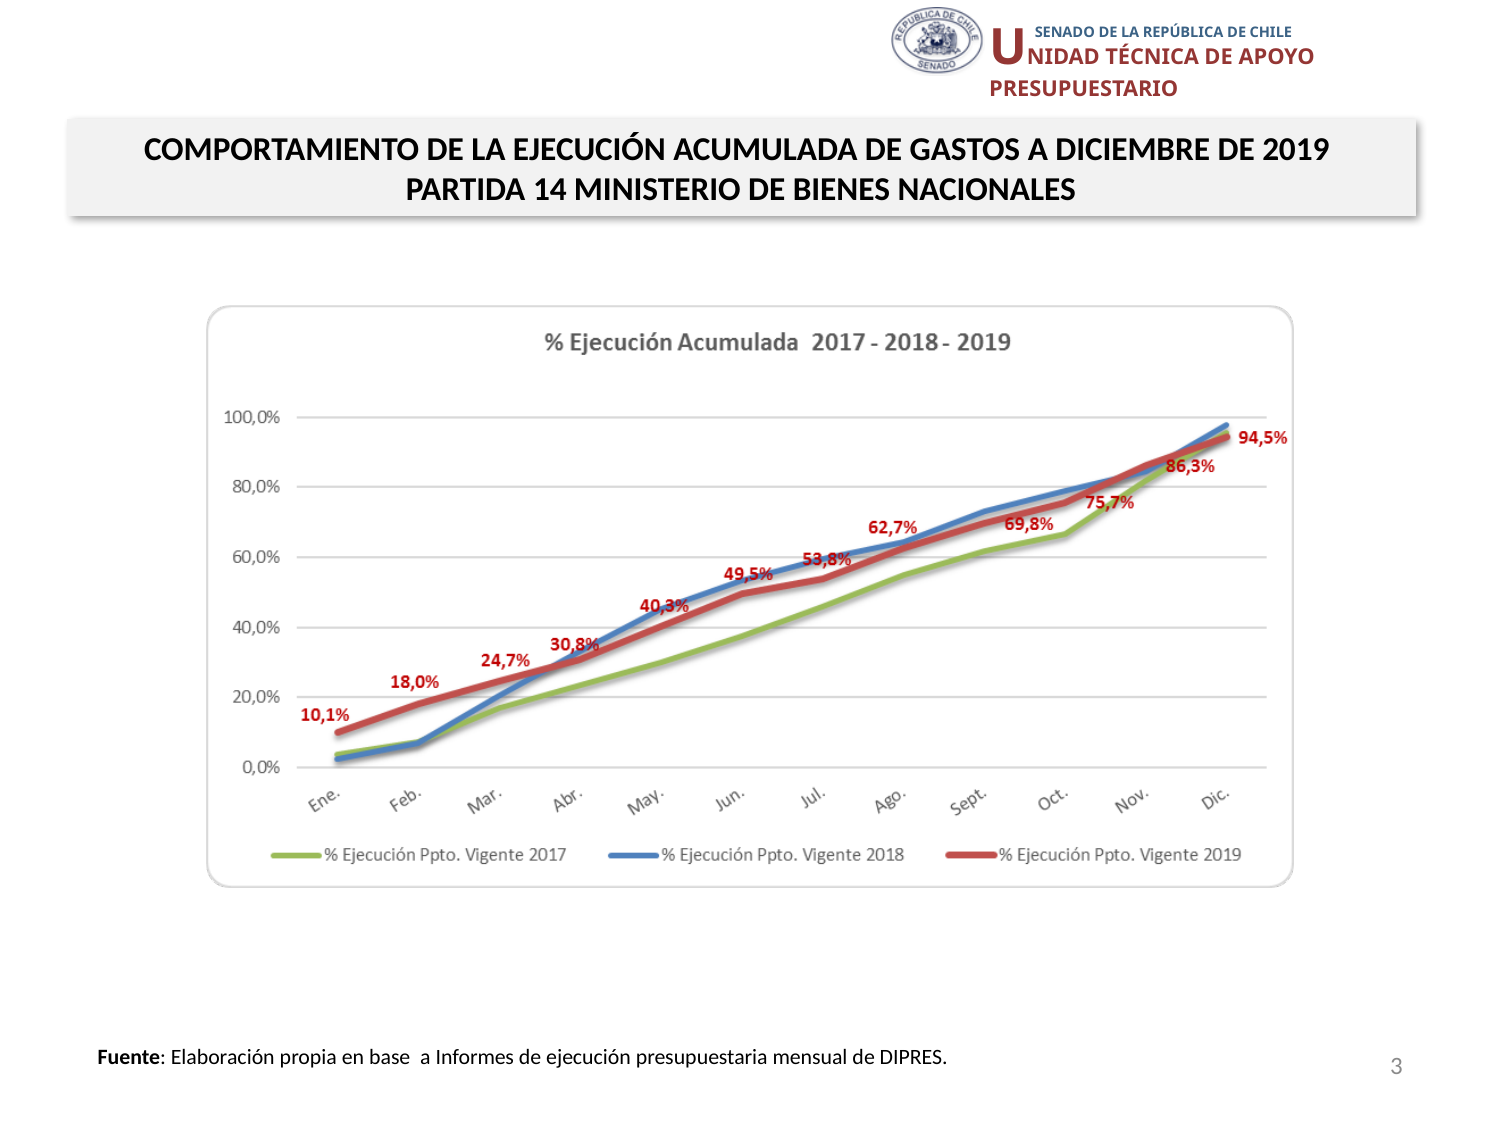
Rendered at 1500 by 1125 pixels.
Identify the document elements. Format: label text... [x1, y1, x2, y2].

picture [891, 7, 985, 76]
picture [206, 305, 1294, 889]
footer Fuente: Elaboración propia en base a Informes de ejecución presupuestaria mensual de DIPRES. [82, 1035, 1462, 1095]
text_box COMPORTAMIENTO DE LA EJECUCIÓN ACUMULADA DE GASTOS A DICIEMBRE DE 2019 PARTIDA 14 MINISTERIO DE BIENES NACIONALES [67, 119, 1415, 216]
